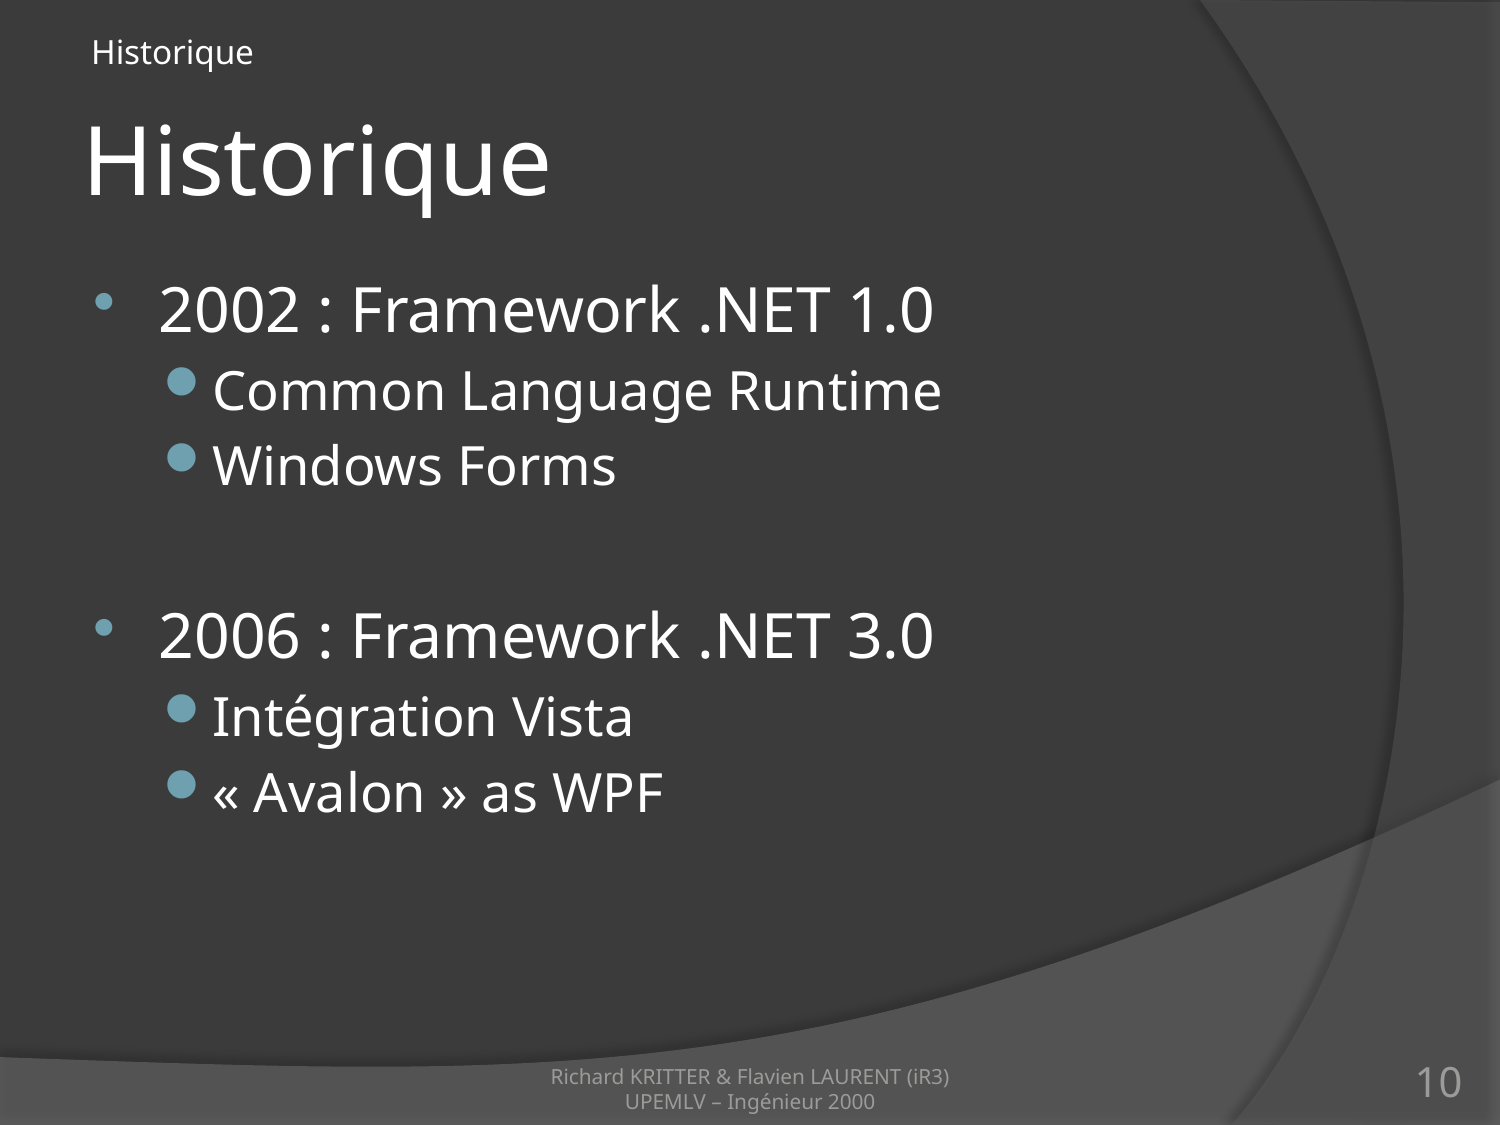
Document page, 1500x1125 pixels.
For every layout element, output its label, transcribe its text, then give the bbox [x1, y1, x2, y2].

title Historique [75, 82, 1300, 233]
list Historique [70, 23, 1301, 71]
footer Richard KRITTER & Flavien LAURENT (iR3) UPEMLV – Ingénieur 2000 [512, 1053, 988, 1114]
slide_number 10 [1337, 1053, 1463, 1114]
list 2002 : Framework .NET 1.0 Common Language Runtime Windows Forms 2006 : Framework .NET 3.0 Intégration Vista « Avalon » as WPF [75, 262, 1300, 1005]
